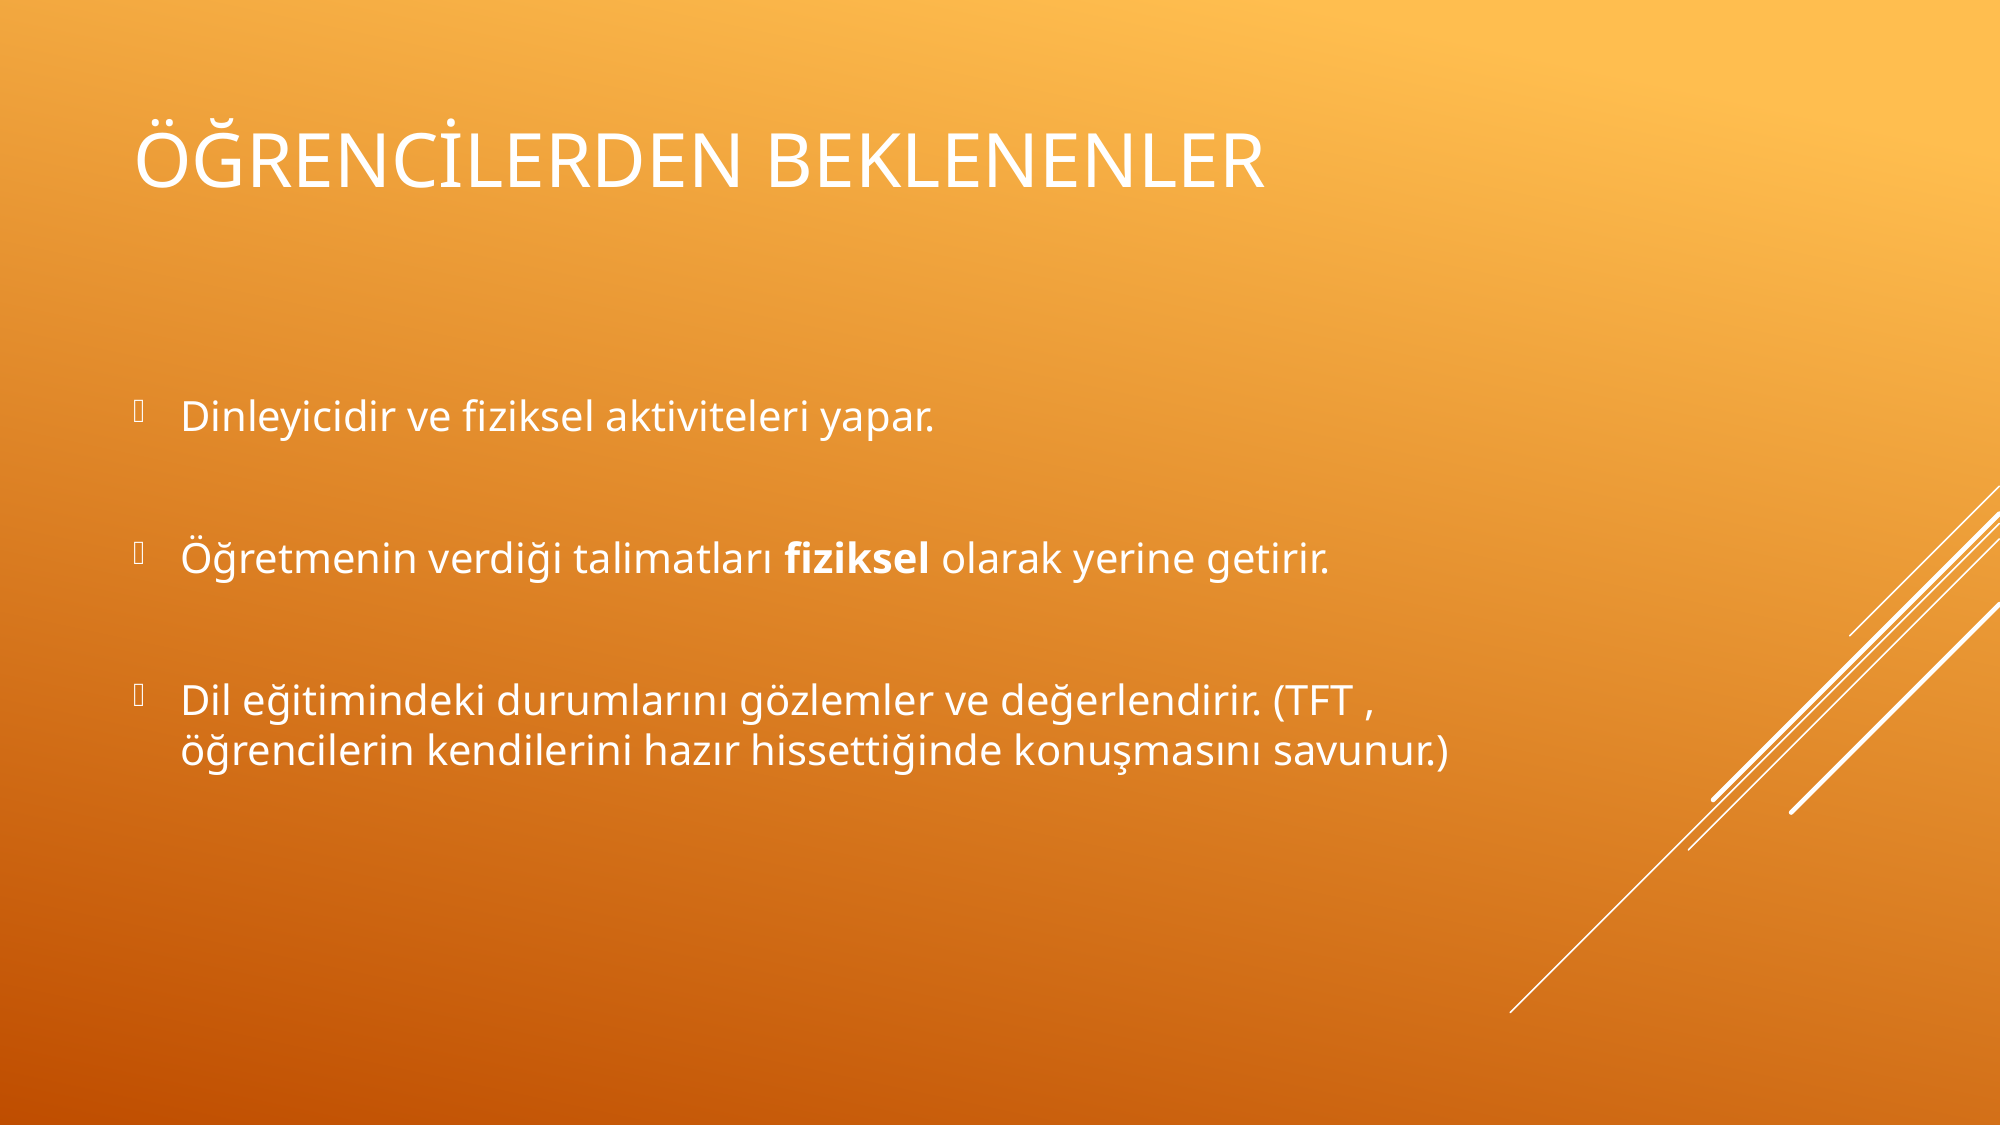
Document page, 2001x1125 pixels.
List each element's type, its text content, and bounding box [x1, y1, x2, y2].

list Dinleyicidir ve fiziksel aktiviteleri yapar. Öğretmenin verdiği talimatları fiziksel olarak yerine getirir. Dil eğitimindeki durumlarını gözlemler ve değerlendirir. (TFT , öğrencilerin kendilerini hazır hissettiğinde konuşmasını savunur.) [118, 320, 1519, 914]
title Öğrencilerden beklenenler [118, 34, 1519, 282]
